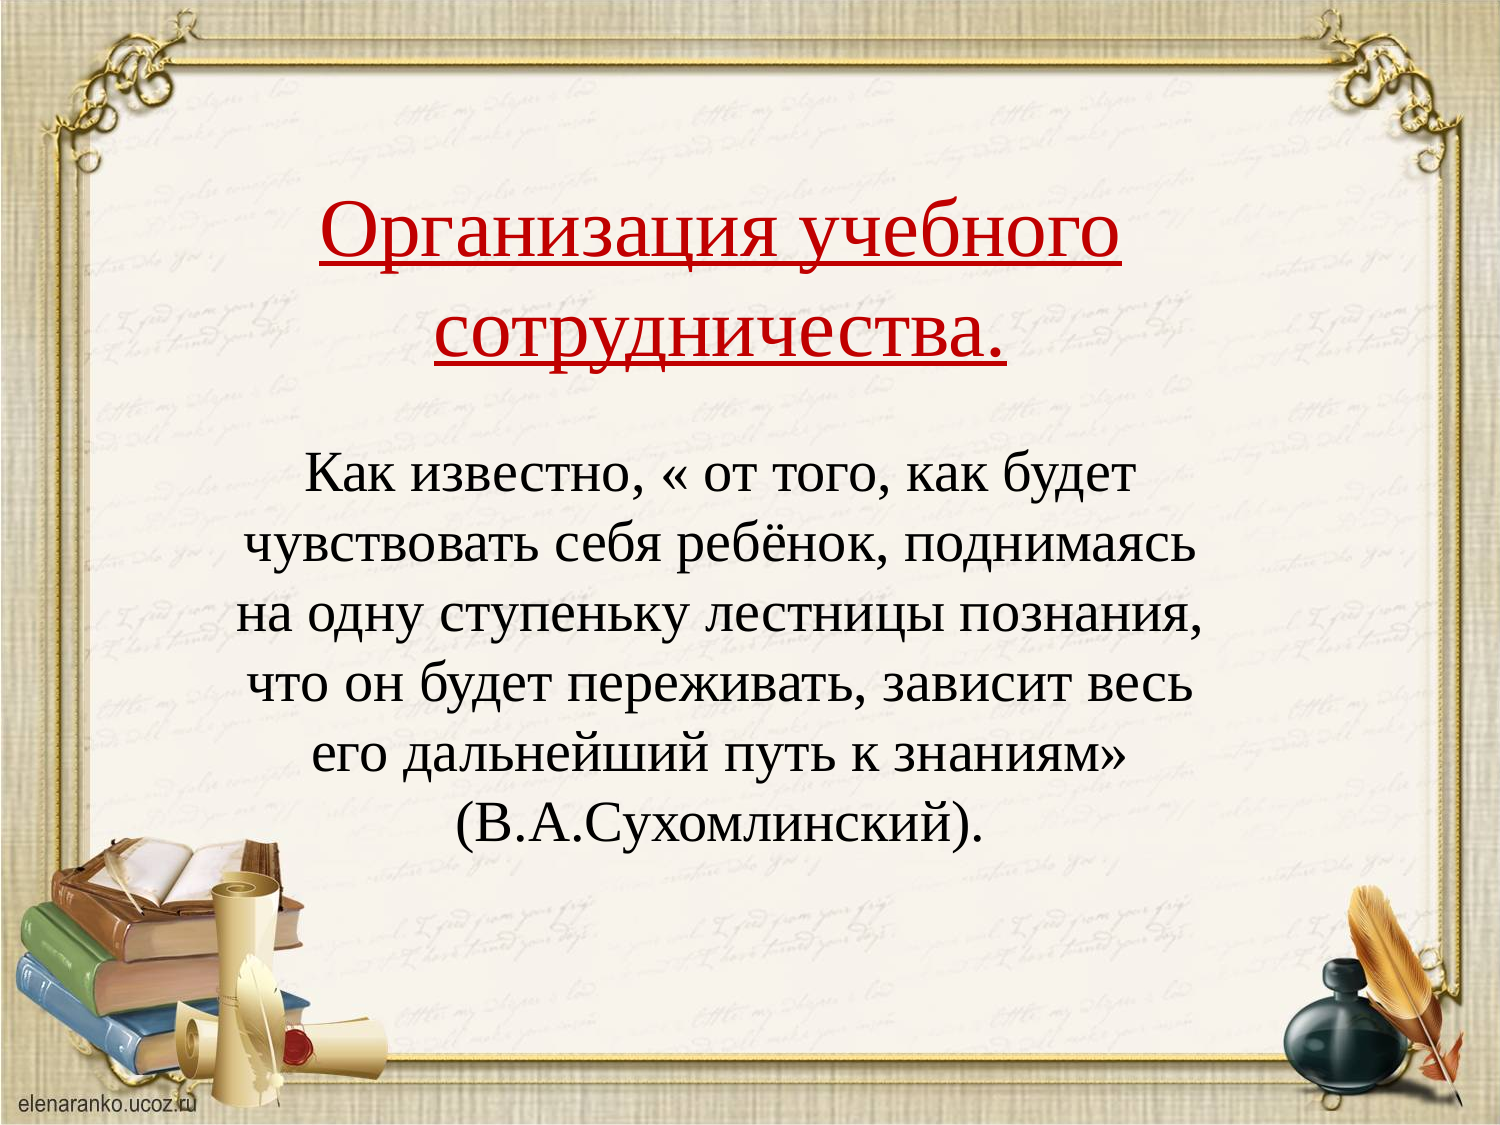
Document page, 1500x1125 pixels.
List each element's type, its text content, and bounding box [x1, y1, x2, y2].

text_box Организация учебного сотрудничества. Как известно, « от того, как будет чувствовать себя ребёнок, поднимаясь на одну ступеньку лестницы познания, что он будет переживать, зависит весь его дальнейший путь к знаниям» (В.А.Сухомлинский). [206, 105, 1235, 1001]
picture [0, 0, 1500, 1125]
